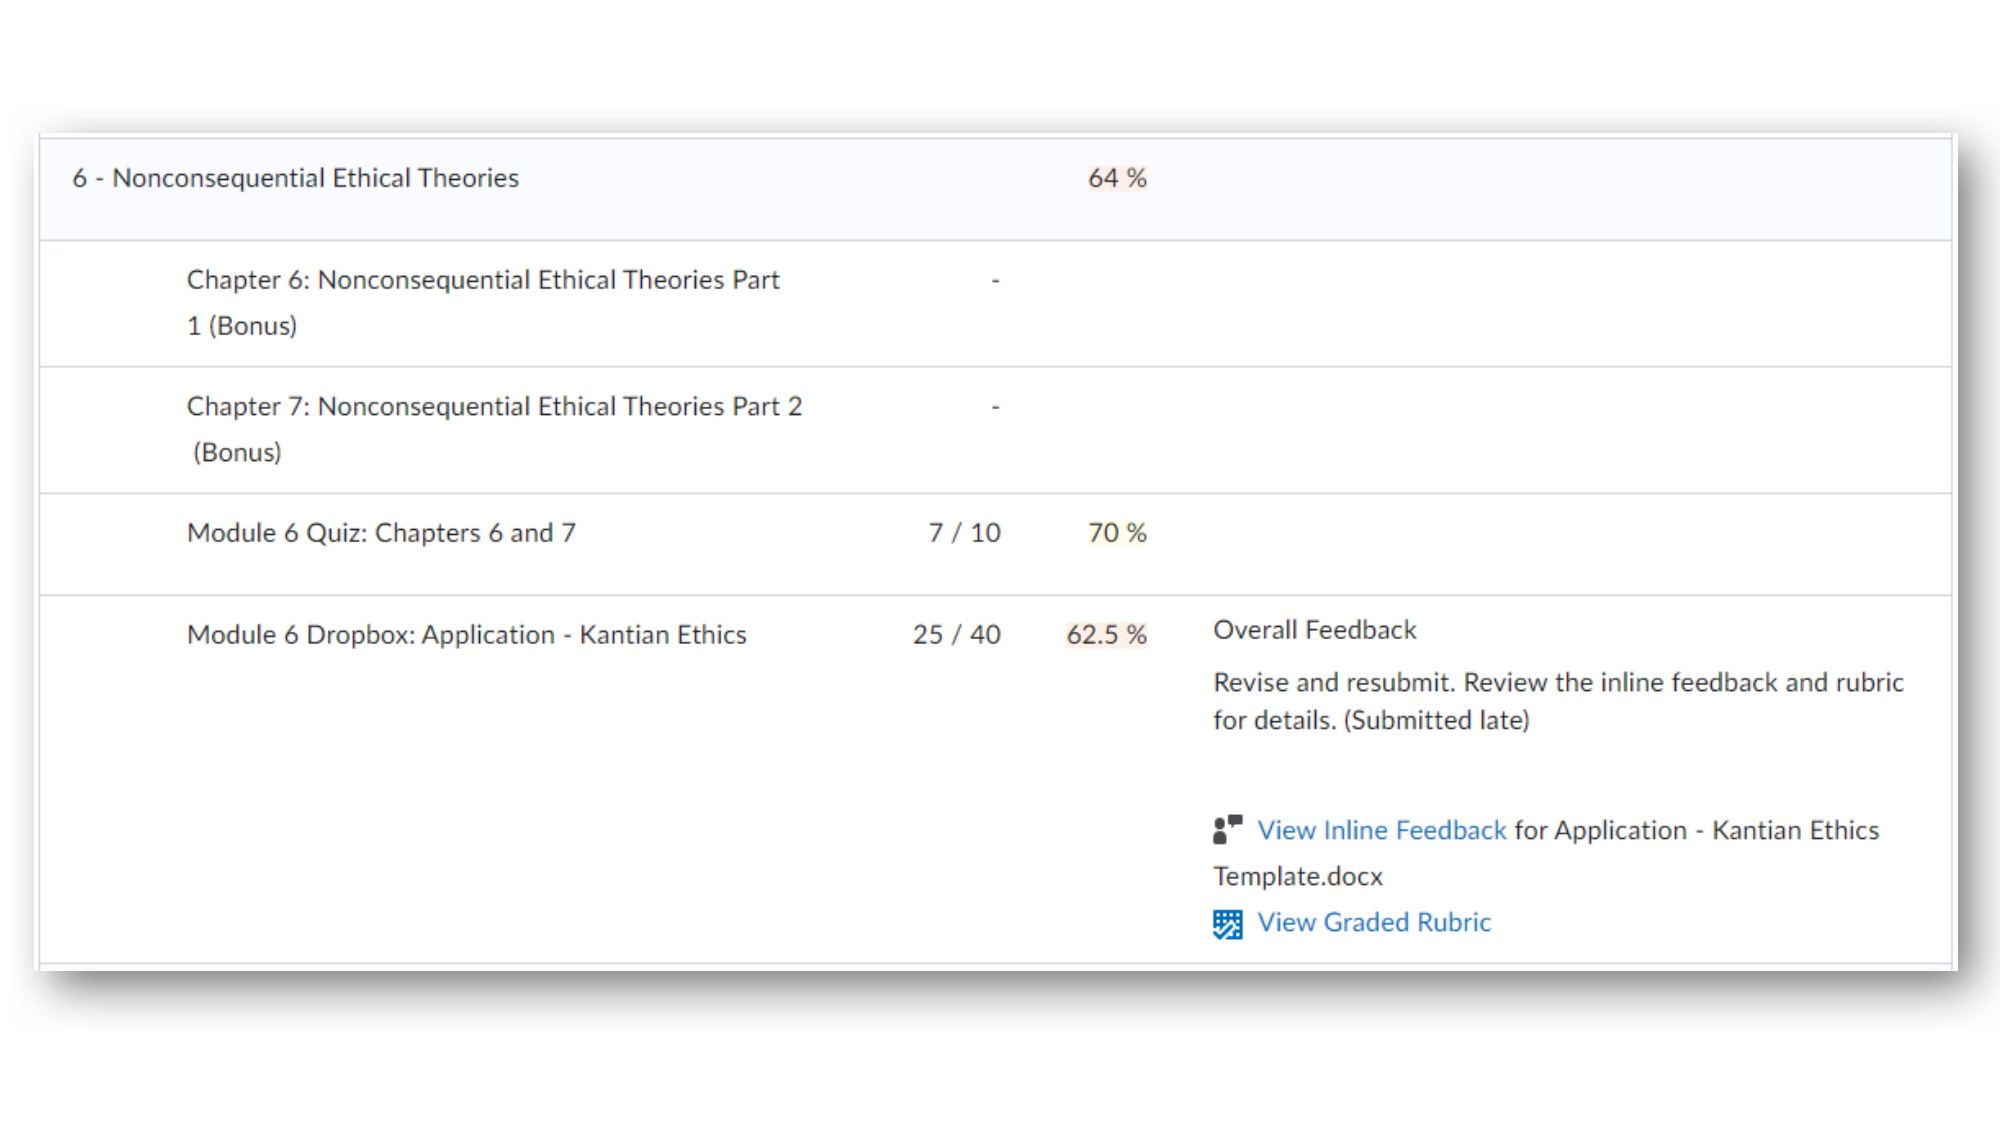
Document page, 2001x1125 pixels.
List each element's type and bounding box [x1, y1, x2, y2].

picture [34, 133, 1958, 971]
